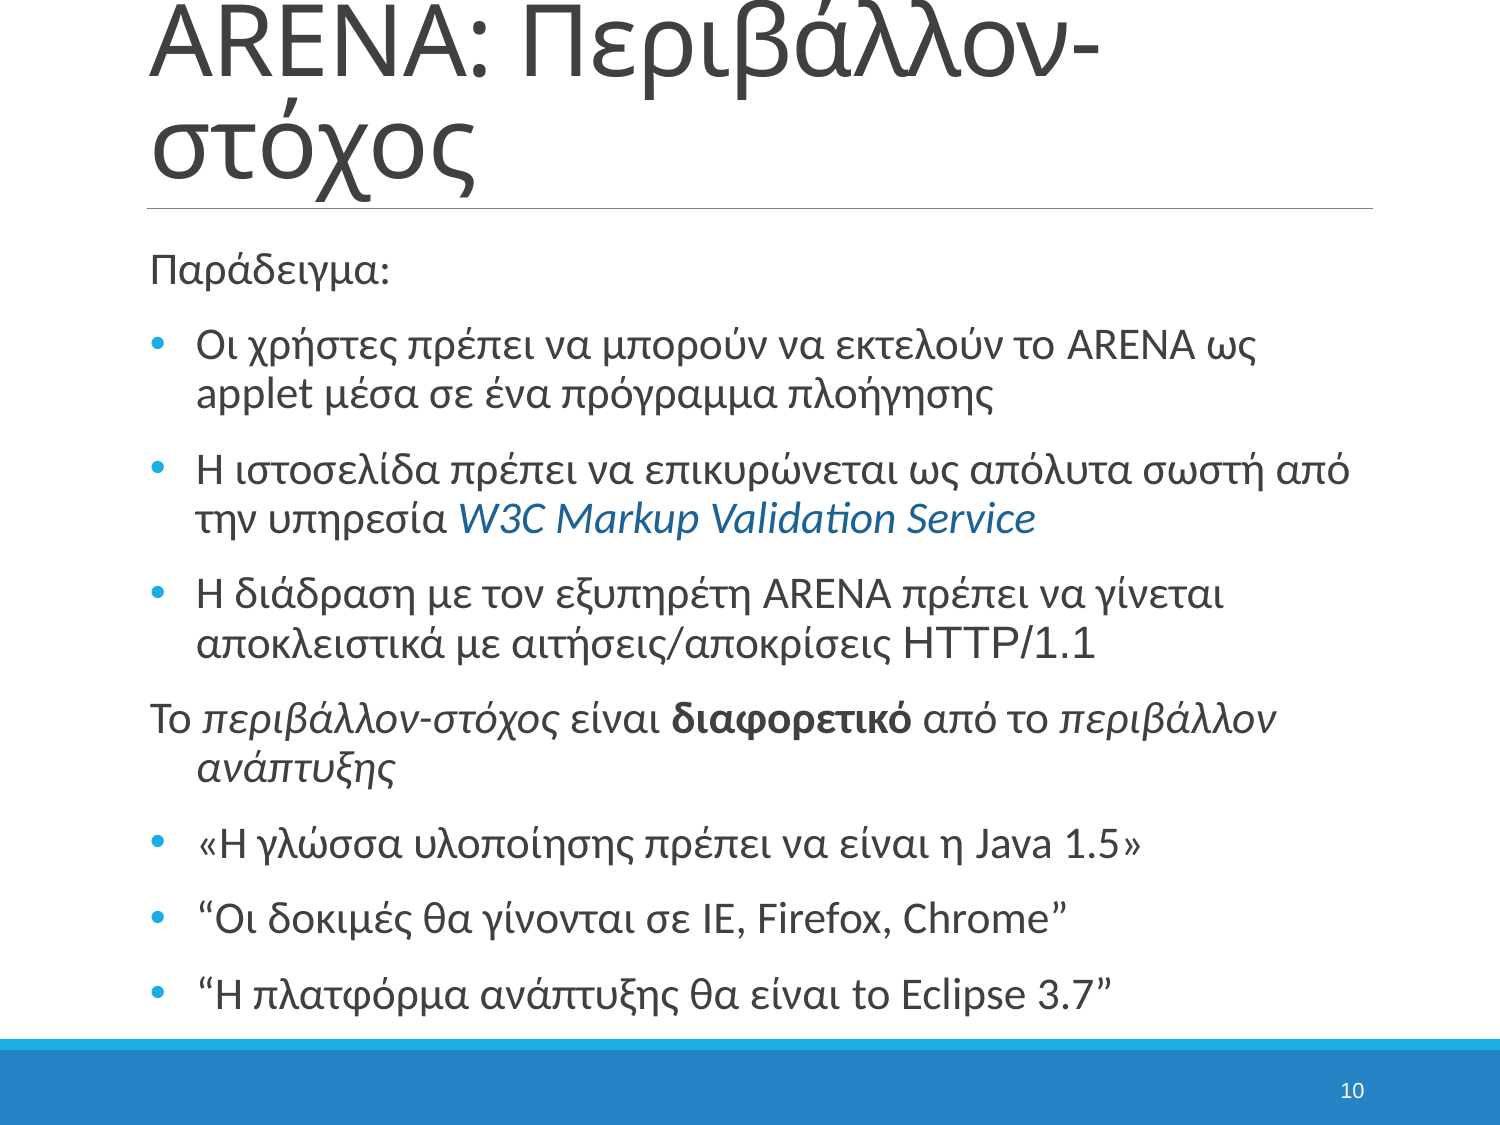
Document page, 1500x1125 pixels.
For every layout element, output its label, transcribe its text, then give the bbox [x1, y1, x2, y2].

title ARENA: Περιβάλλον-στόχος [134, 16, 1373, 206]
list Παράδειγμα: Οι χρήστες πρέπει να μπορούν να εκτελούν το ARENA ως applet μέσα σε ένα πρόγραμμα πλοήγησης Η ιστοσελίδα πρέπει να επικυρώνεται ως απόλυτα σωστή από την υπηρεσία W3C Markup Validation Service Η διάδραση με τον εξυπηρέτη ARENA πρέπει να γίνεται αποκλειστικά με αιτήσεις/αποκρίσεις HTTP/1.1 Το περιβάλλον-στόχος είναι διαφορετικό από το περιβάλλον ανάπτυξης «Η γλώσσα υλοποίησης πρέπει να είναι η Java 1.5» “Οι δοκιμές θα γίνονται σε IE, Firefox, Chrome” “Η πλατφόρμα ανάπτυξης θα είναι to Eclipse 3.7” [134, 237, 1373, 1028]
slide_number 10 [1217, 1059, 1380, 1120]
